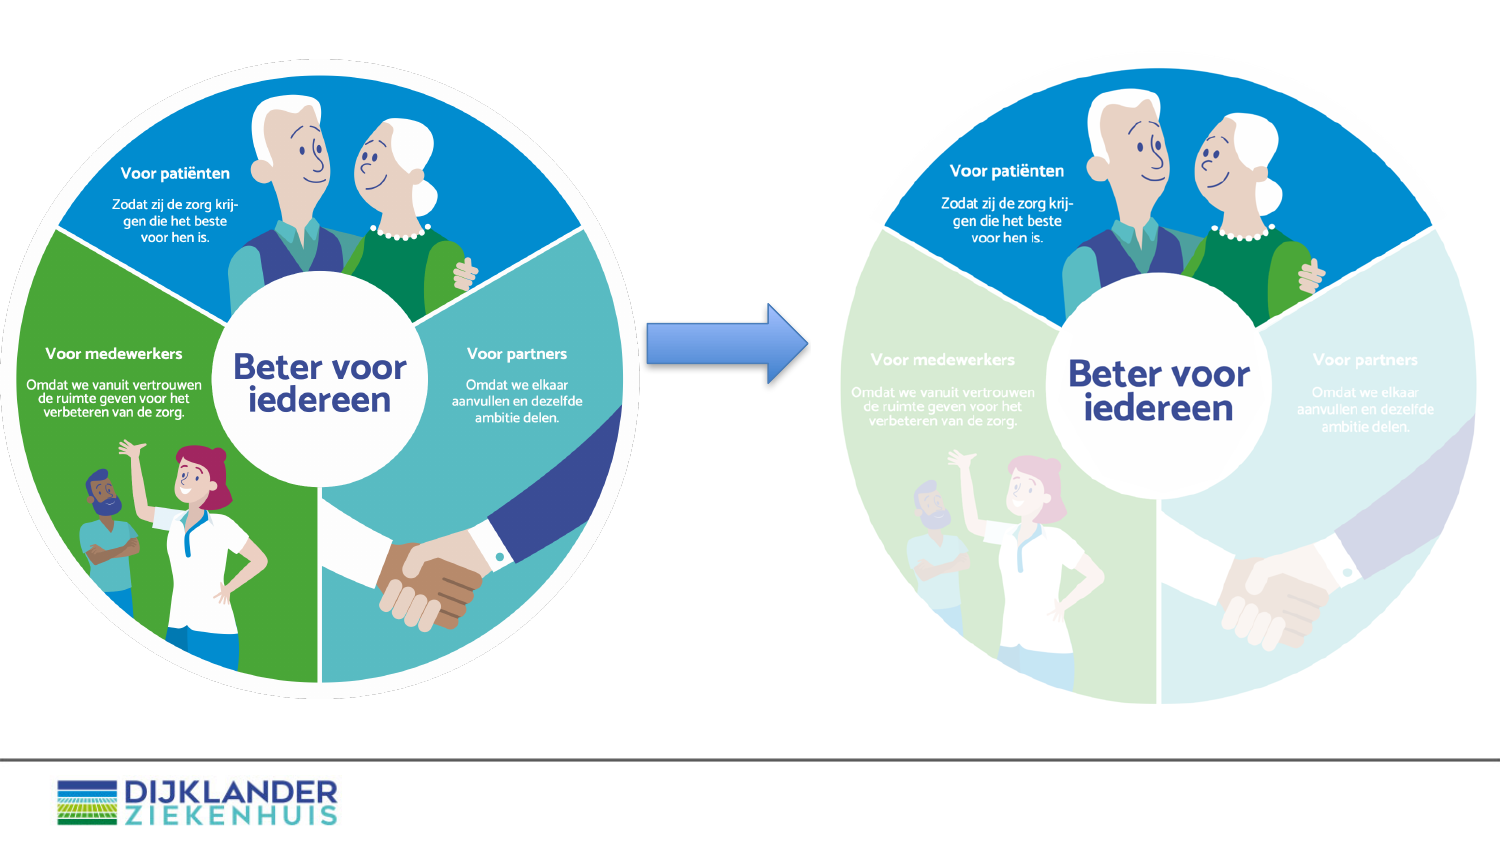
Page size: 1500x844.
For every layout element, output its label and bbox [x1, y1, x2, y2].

picture [0, 0, 1500, 844]
text_box [647, 303, 806, 384]
